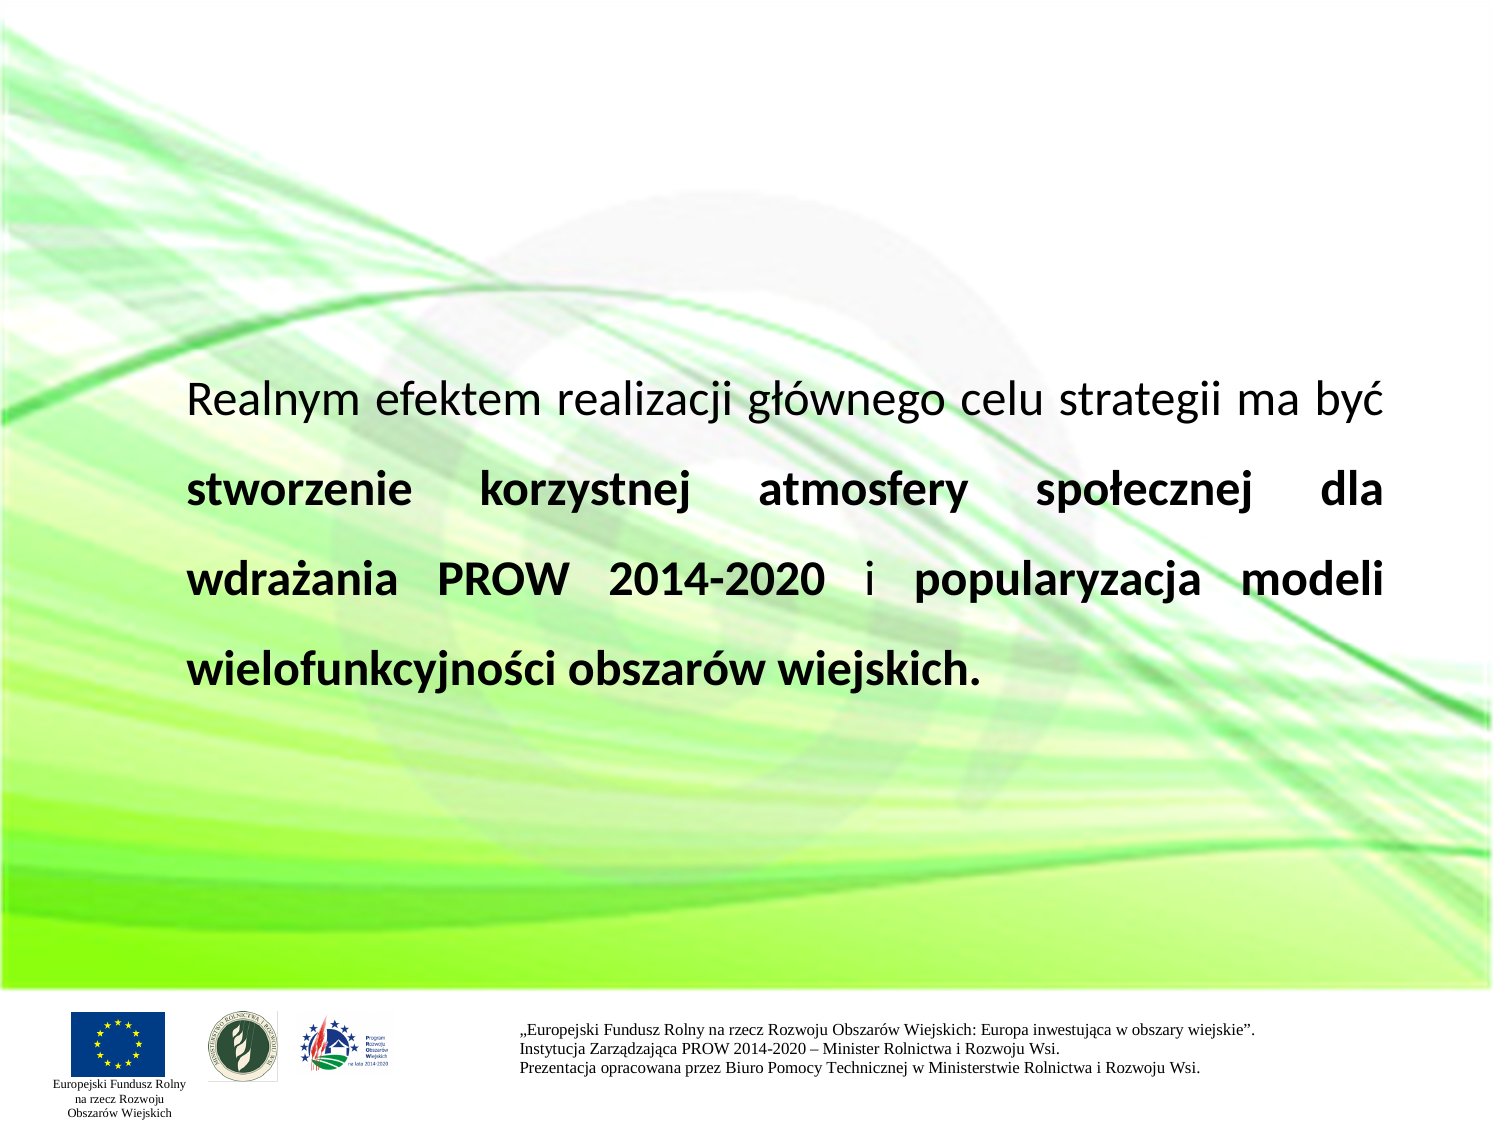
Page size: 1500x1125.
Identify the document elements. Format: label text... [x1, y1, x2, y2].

picture [0, 0, 1497, 993]
title Realnym efektem realizacji głównego celu strategii ma być stworzenie korzystnej atmosfery społecznej dla wdrażania PROW 2014-2020 i popularyzacja modeli wielofunkcyjności obszarów wiejskich. [171, 78, 1400, 953]
